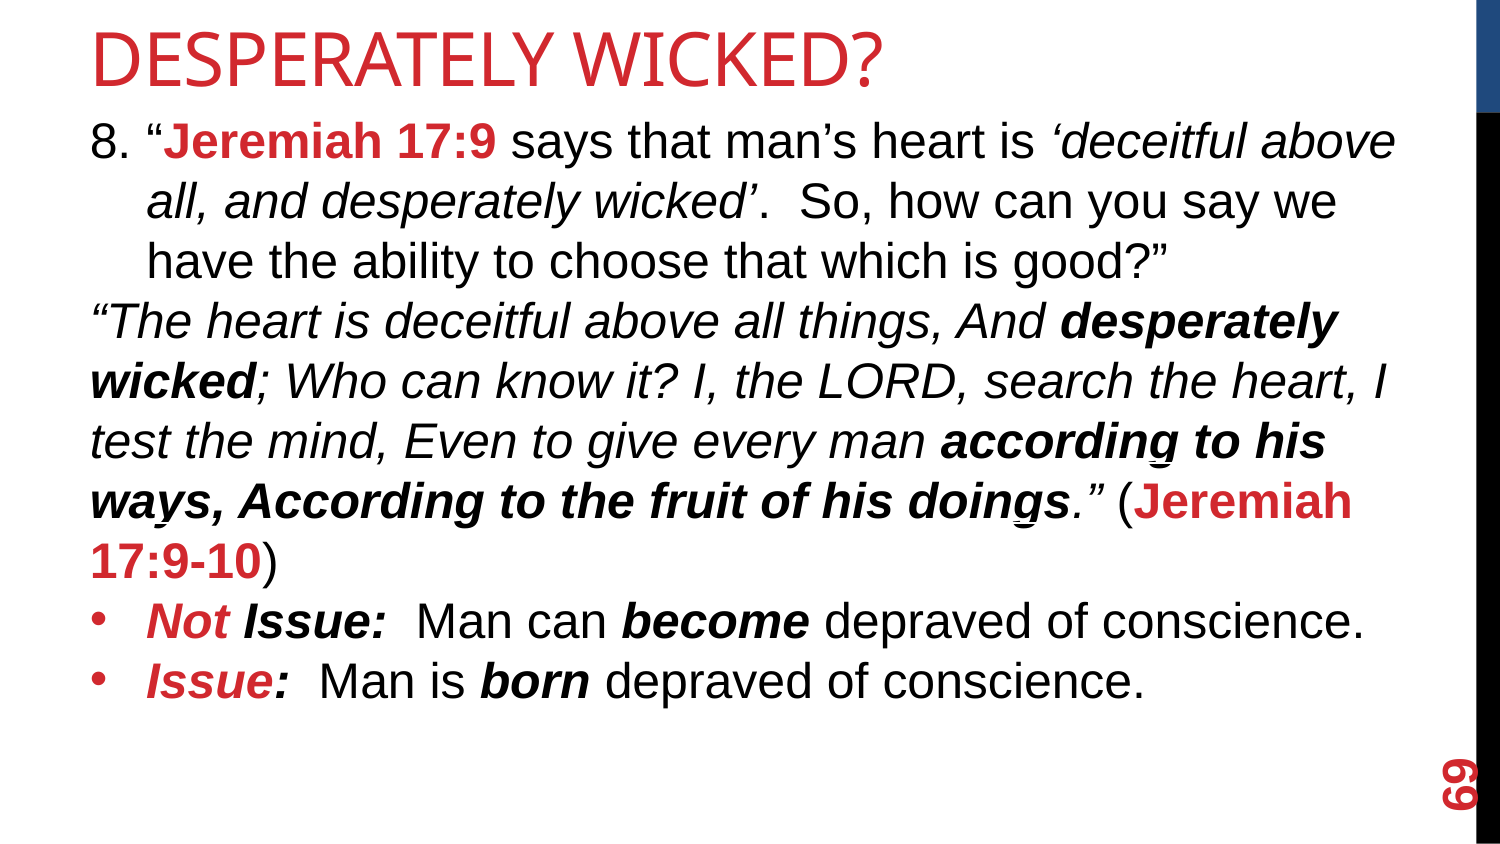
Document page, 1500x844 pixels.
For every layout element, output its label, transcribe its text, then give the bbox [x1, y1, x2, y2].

text_box <number> [1427, 665, 1488, 828]
text_box “Jeremiah 17:9 says that man’s heart is ‘deceitful above all, and desperately wicked’. So, how can you say we have the ability to choose that which is good?” “The heart is deceitful above all things, And desperately wicked; Who can know it? I, the LORD, search the heart, I test the mind, Even to give every man according to his ways, According to the fruit of his doings.” (Jeremiah 17:9-10) Not Issue: Man can become depraved of conscience. Issue: Man is born depraved of conscience. [75, 101, 1425, 810]
text_box Desperately Wicked? [75, 11, 1425, 101]
